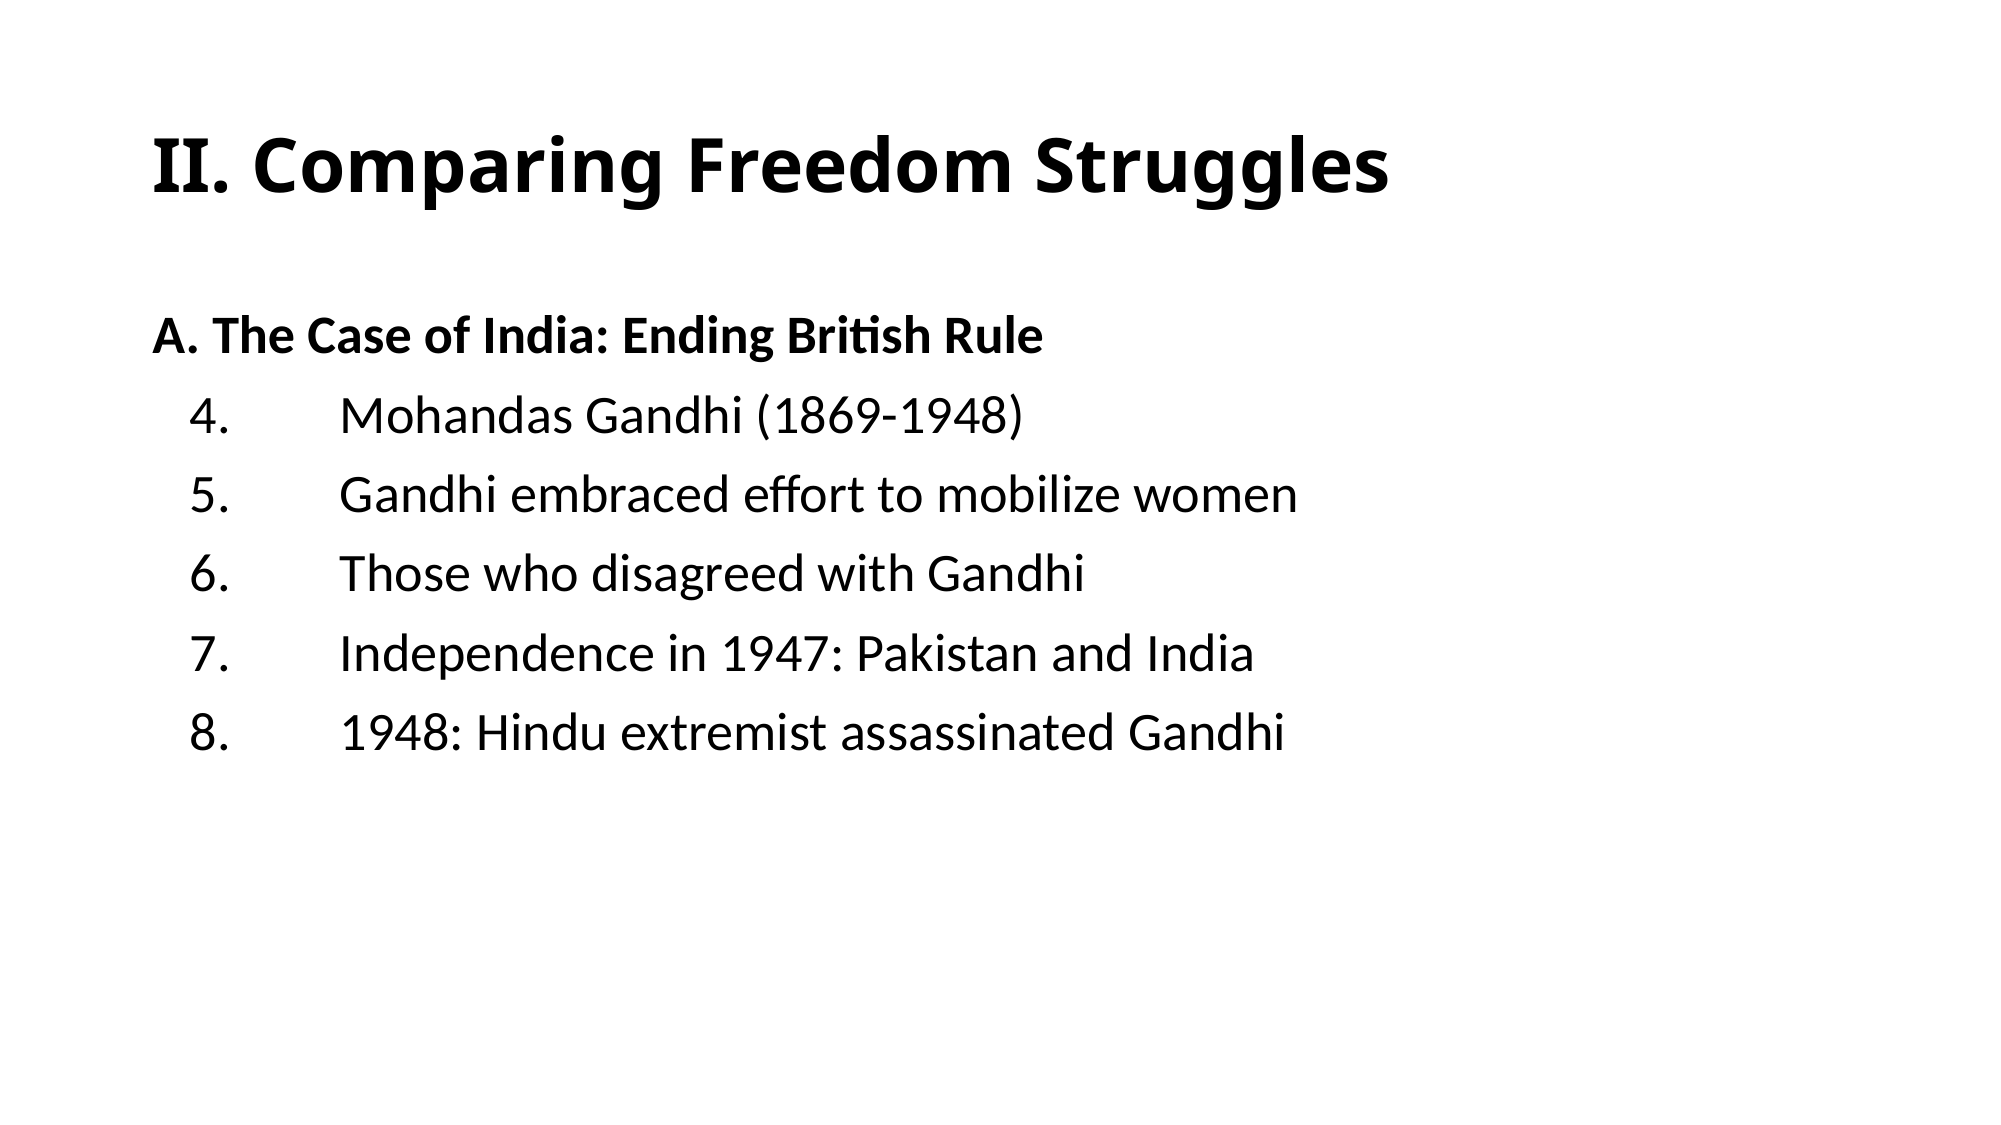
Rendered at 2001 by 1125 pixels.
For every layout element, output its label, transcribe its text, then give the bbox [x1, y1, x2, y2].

title II. Comparing Freedom Struggles [137, 59, 1863, 278]
list A. The Case of India: Ending British Rule 4. Mohandas Gandhi (1869-1948) 5. Gandhi embraced effort to mobilize women 6. Those who disagreed with Gandhi 7. Independence in 1947: Pakistan and India 8. 1948: Hindu extremist assassinated Gandhi [137, 299, 1863, 1014]
